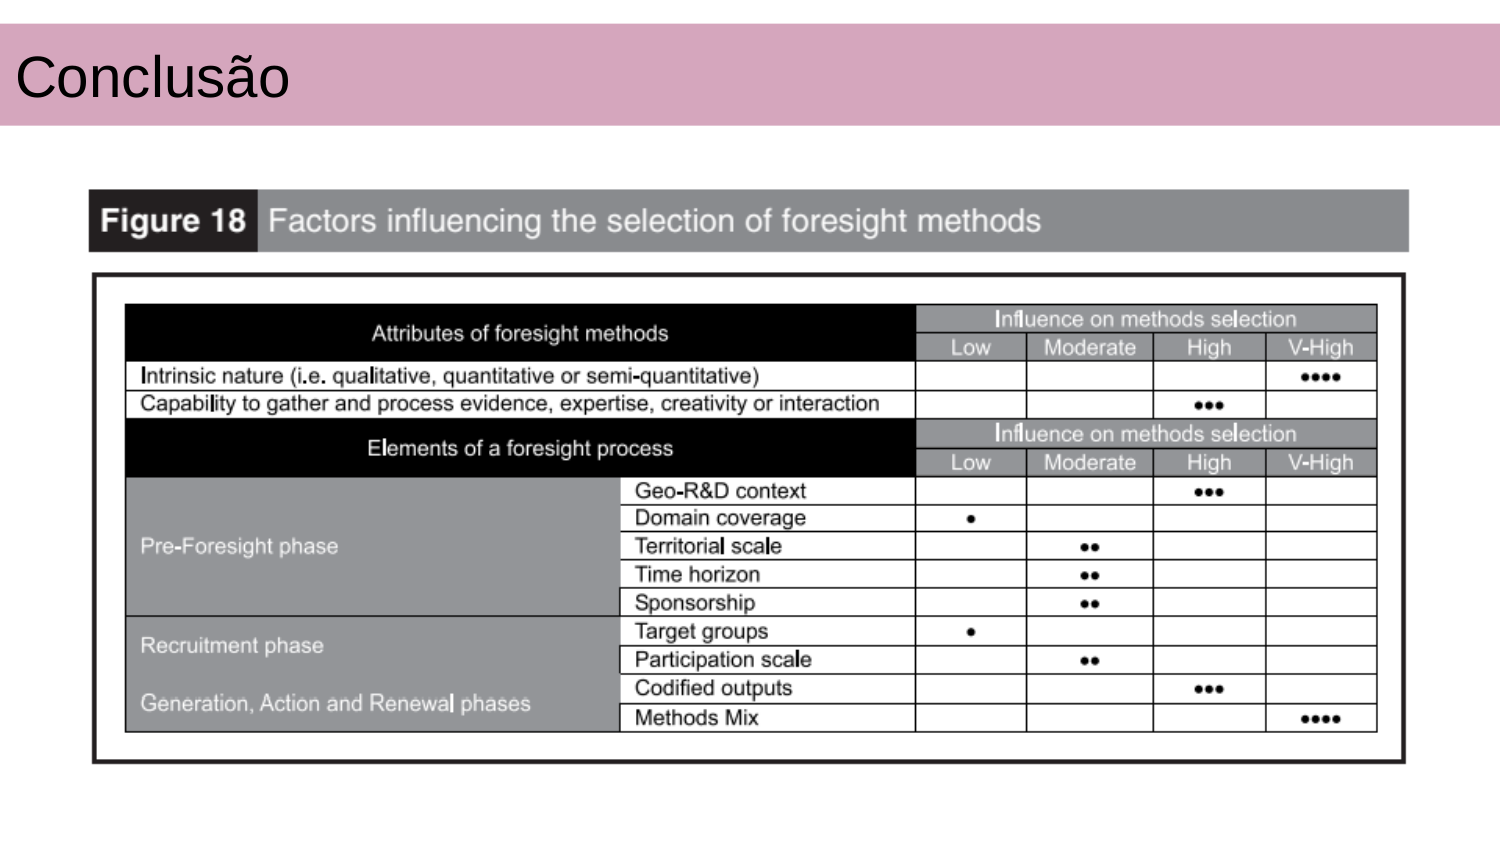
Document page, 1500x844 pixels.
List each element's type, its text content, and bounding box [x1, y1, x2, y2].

title Conclusão [0, 23, 1500, 126]
picture [86, 185, 1414, 769]
